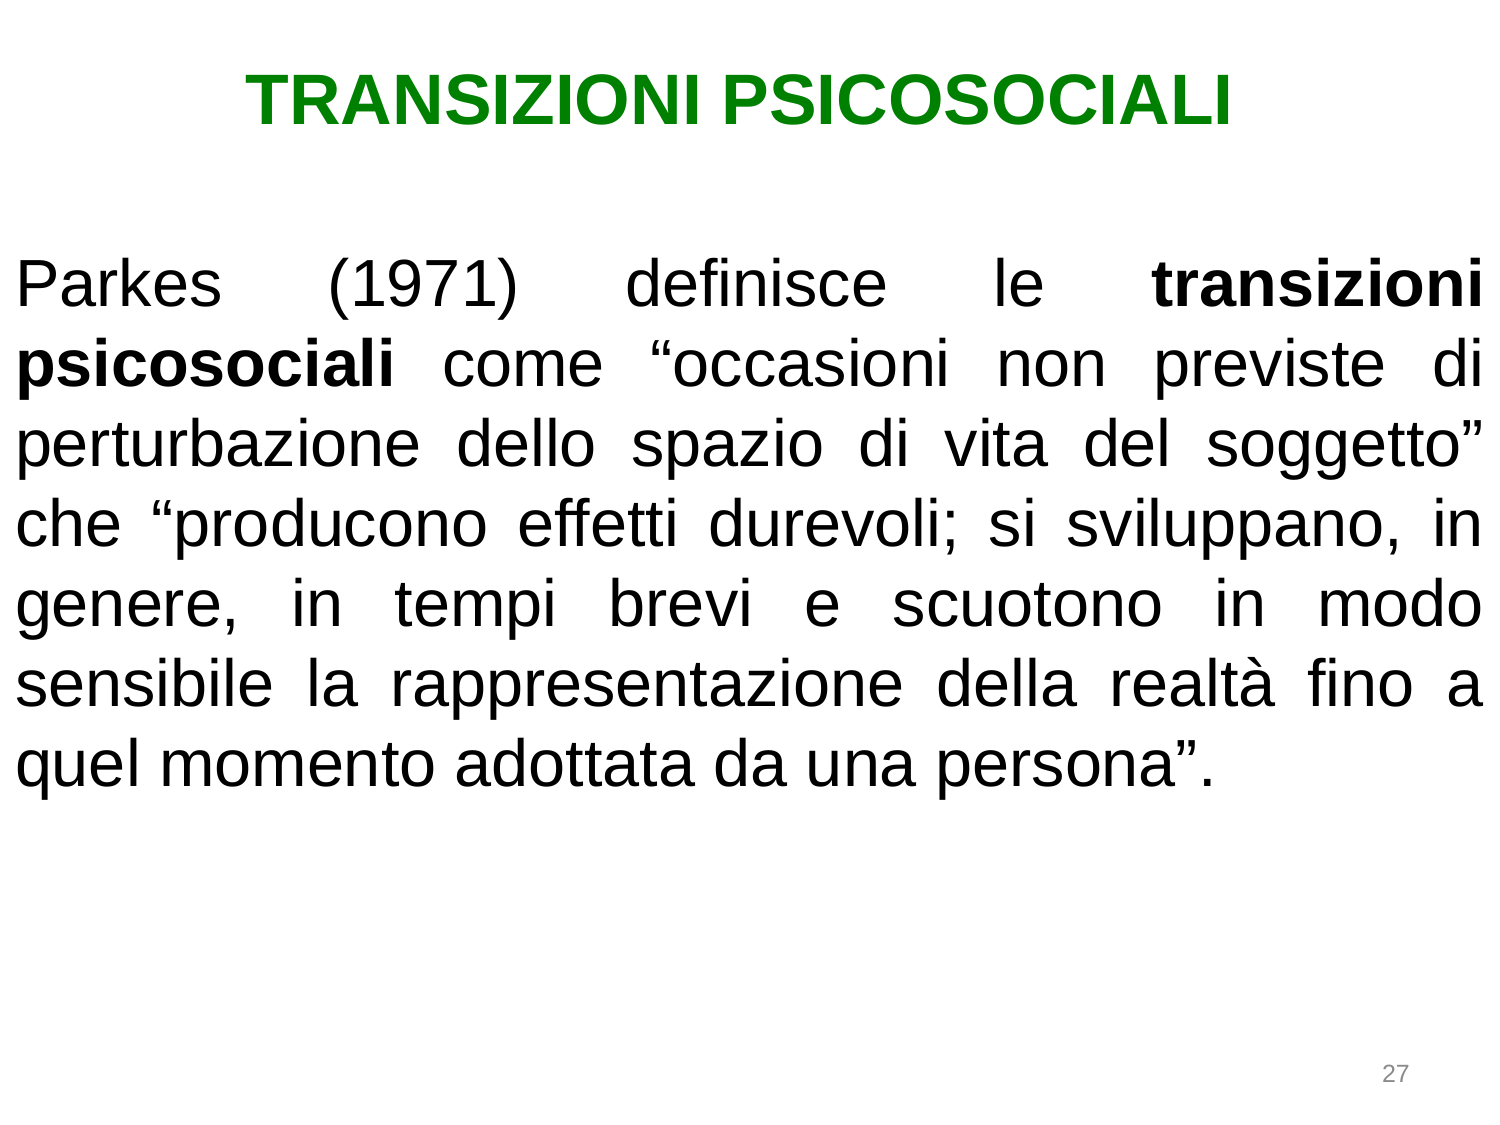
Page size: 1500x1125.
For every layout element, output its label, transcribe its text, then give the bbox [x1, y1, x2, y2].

title TRANSIZIONI PSICOSOCIALI [75, 45, 1425, 232]
slide_number 27 [1074, 1042, 1425, 1103]
list Parkes (1971) definisce le transizioni psicosociali come “occasioni non previste di perturbazione dello spazio di vita del soggetto” che “producono effetti durevoli; si sviluppano, in genere, in tempi brevi e scuotono in modo sensibile la rappresentazione della realtà fino a quel momento adottata da una persona”. [0, 232, 1500, 975]
